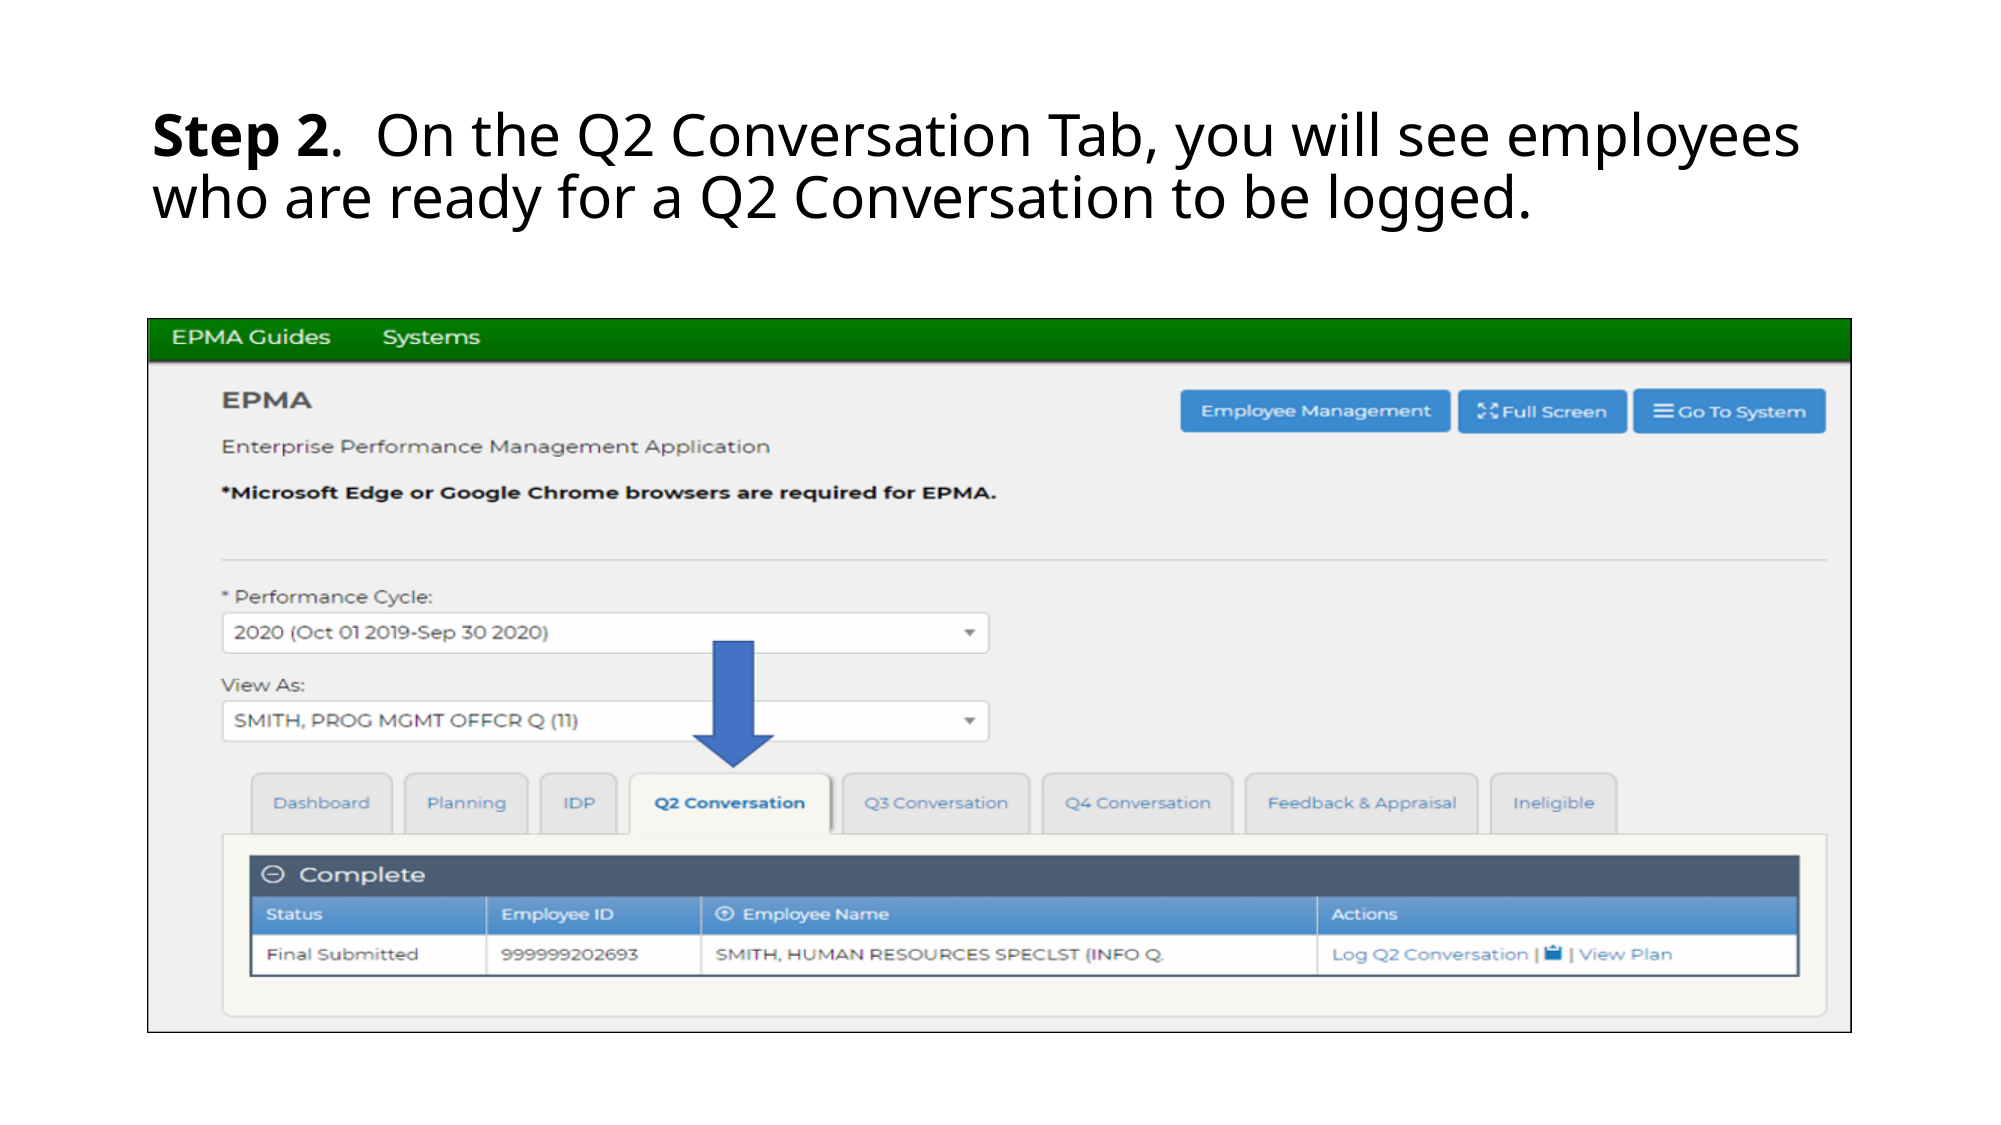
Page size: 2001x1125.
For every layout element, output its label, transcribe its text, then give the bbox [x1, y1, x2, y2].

title Step 2. On the Q2 Conversation Tab, you will see employees who are ready for a Q2 Conversation to be logged. [137, 59, 1863, 278]
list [147, 318, 1853, 1033]
